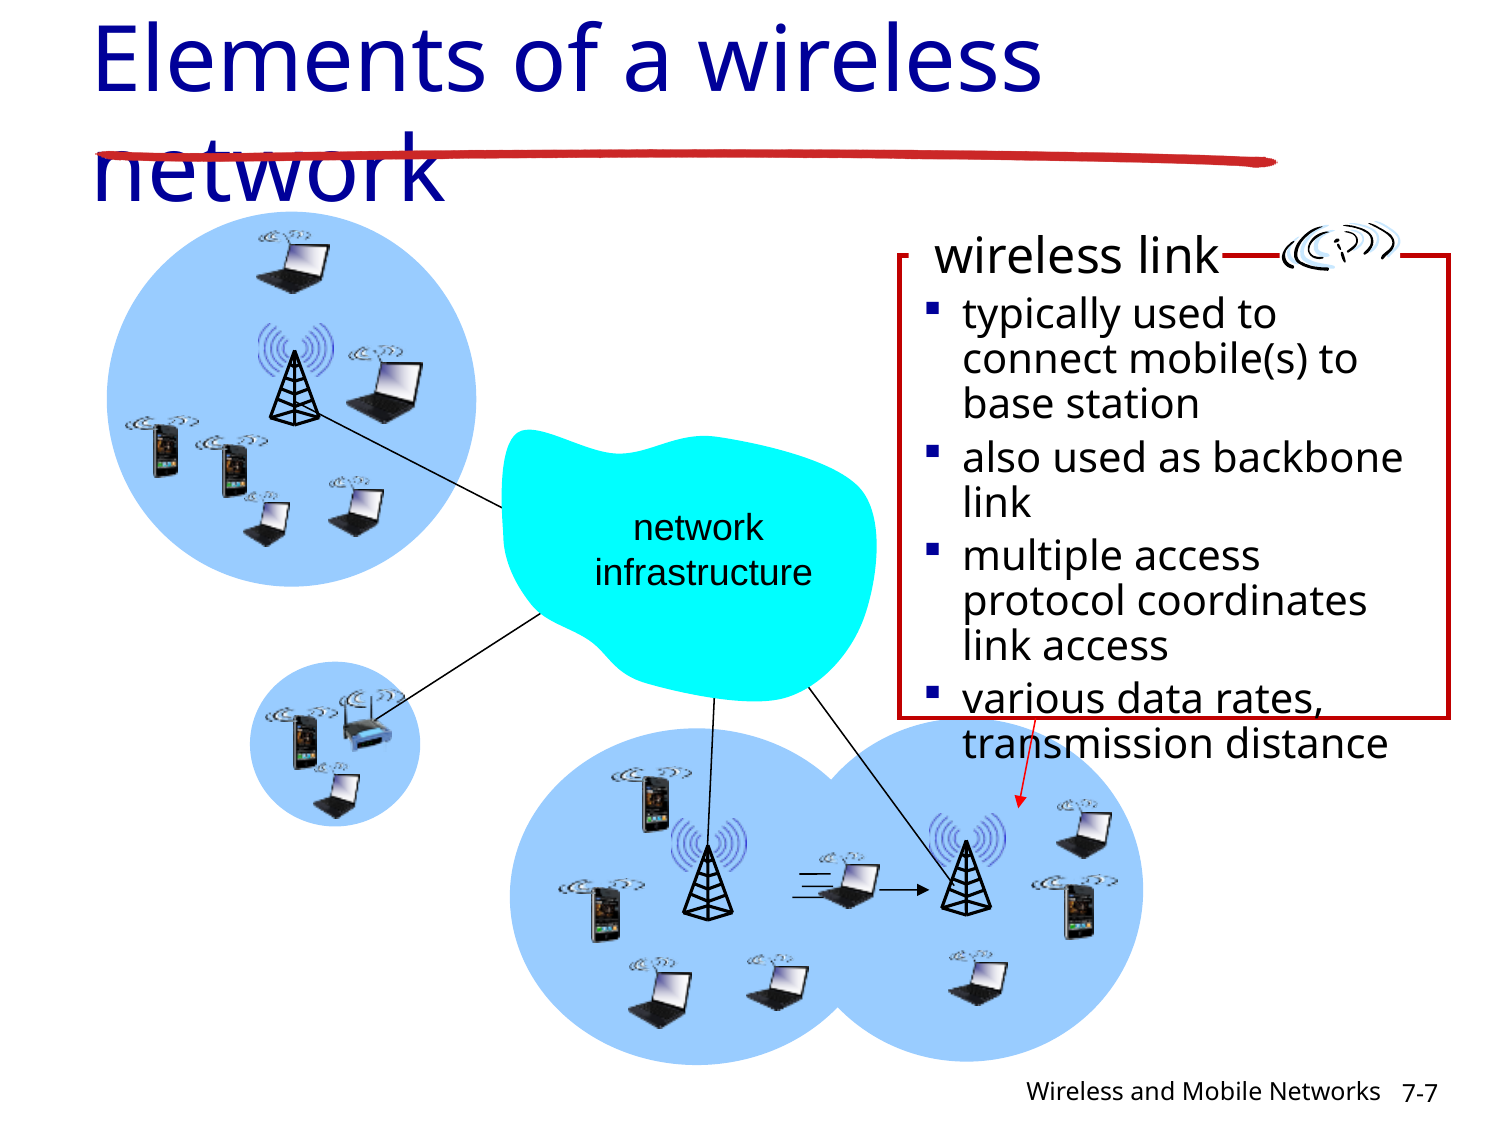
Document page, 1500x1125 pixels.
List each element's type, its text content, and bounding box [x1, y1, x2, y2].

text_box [671, 817, 748, 921]
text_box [254, 325, 337, 434]
text_box [831, 719, 1144, 1062]
picture [90, 144, 1291, 174]
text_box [929, 812, 1006, 916]
text_box [899, 255, 1449, 719]
text_box [342, 700, 408, 761]
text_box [328, 475, 384, 537]
text_box [362, 704, 421, 823]
text_box [249, 661, 396, 823]
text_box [1281, 220, 1401, 271]
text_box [124, 414, 199, 478]
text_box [264, 706, 339, 770]
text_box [498, 419, 887, 709]
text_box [557, 878, 645, 943]
title Elements of a wireless network [75, 31, 1351, 189]
text_box [885, 883, 924, 897]
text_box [628, 956, 692, 1029]
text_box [1056, 798, 1112, 860]
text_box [194, 434, 269, 498]
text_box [1031, 874, 1119, 940]
text_box [106, 211, 477, 587]
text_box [313, 761, 360, 819]
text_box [346, 344, 424, 425]
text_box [611, 766, 692, 833]
text_box [509, 728, 883, 1066]
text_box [817, 851, 881, 910]
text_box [257, 323, 334, 426]
text_box [1014, 718, 1036, 809]
text_box wireless link typically used to connect mobile(s) to base station also used as backbone link multiple access protocol coordinates link access various data rates, transmission distance [908, 223, 1425, 647]
footer Wireless and Mobile Networks [960, 1067, 1404, 1110]
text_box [242, 489, 290, 547]
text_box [256, 229, 331, 294]
slide_number 7-7 [1387, 1069, 1500, 1115]
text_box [339, 687, 406, 753]
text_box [746, 953, 809, 1011]
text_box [948, 949, 1008, 1006]
